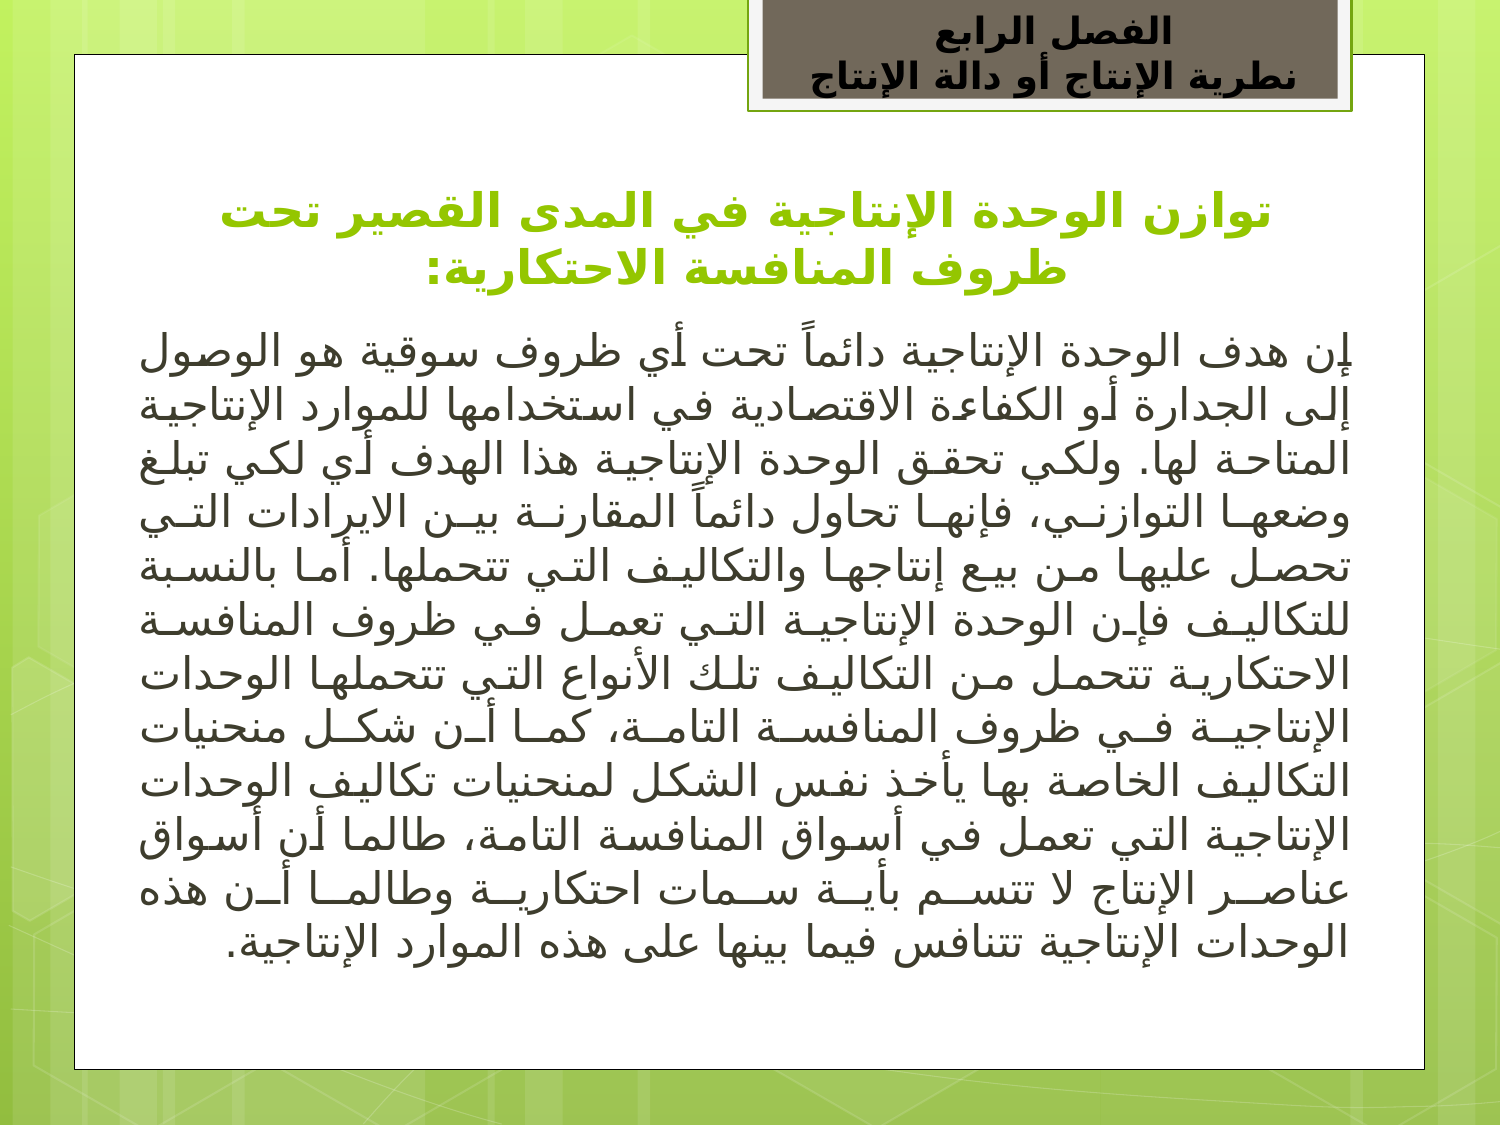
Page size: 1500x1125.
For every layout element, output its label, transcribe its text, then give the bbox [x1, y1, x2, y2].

title توازن الوحدة الإنتاجية في المدى القصير تحت ظروف المنافسة الاحتكارية: [171, 113, 1324, 302]
list إن هدف الوحدة الإنتاجية دائماً تحت أي ظروف سوقية هو الوصول إلى الجدارة أو الكفاءة الاقتصادية في استخدامها للموارد الإنتاجية المتاحة لها. ولكي تحقق الوحدة الإنتاجية هذا الهدف أي لكي تبلغ وضعها التوازني، فإنها تحاول دائماً المقارنة بين الايرادات التي تحصل عليها من بيع إنتاجها والتكاليف التي تتحملها. أما بالنسبة للتكاليف فإن الوحدة الإنتاجية التي تعمل في ظروف المنافسة الاحتكارية تتحمل من التكاليف تلك الأنواع التي تتحملها الوحدات الإنتاجية في ظروف المنافسة التامة، كما أن شكل منحنيات التكاليف الخاصة بها يأخذ نفس الشكل لمنحنيات تكاليف الوحدات الإنتاجية التي تعمل في أسواق المنافسة التامة، طالما أن أسواق عناصر الإنتاج لا تتسم بأية سمات احتكارية وطالما أن هذه الوحدات الإنتاجية تتنافس فيما بينها على هذه الموارد الإنتاجية. [123, 314, 1376, 1035]
text_box الفصل الرابع نطرية الإنتاج أو دالة الإنتاج [761, 0, 1347, 105]
